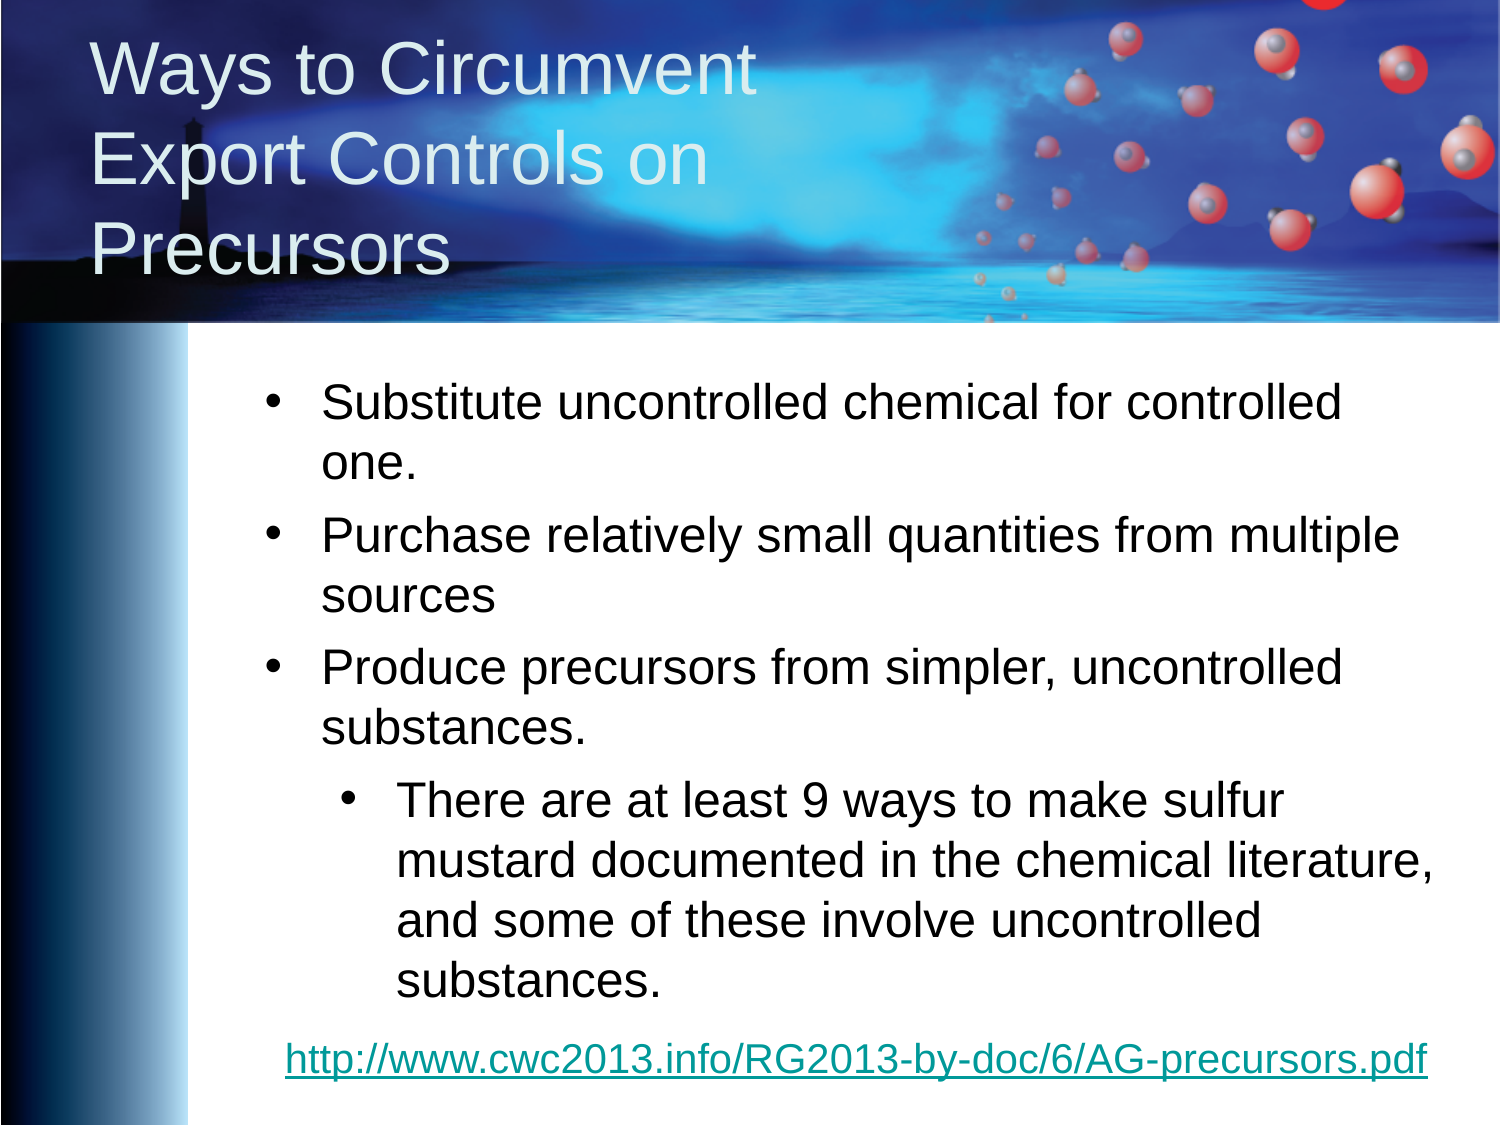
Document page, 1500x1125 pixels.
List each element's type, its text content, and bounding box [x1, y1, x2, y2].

picture [1, 0, 1500, 1125]
text_box Substitute uncontrolled chemical for controlled one. Purchase relatively small quantities from multiple sources Produce precursors from simpler, uncontrolled substances. There are at least 9 ways to make sulfur mustard documented in the chemical literature, and some of these involve uncontrolled substances. http://www.cwc2013.info/RG2013-by-doc/6/AG-precursors.pdf [249, 362, 1463, 1090]
text_box Ways to Circumvent Export Controls on Precursors [74, 12, 913, 298]
